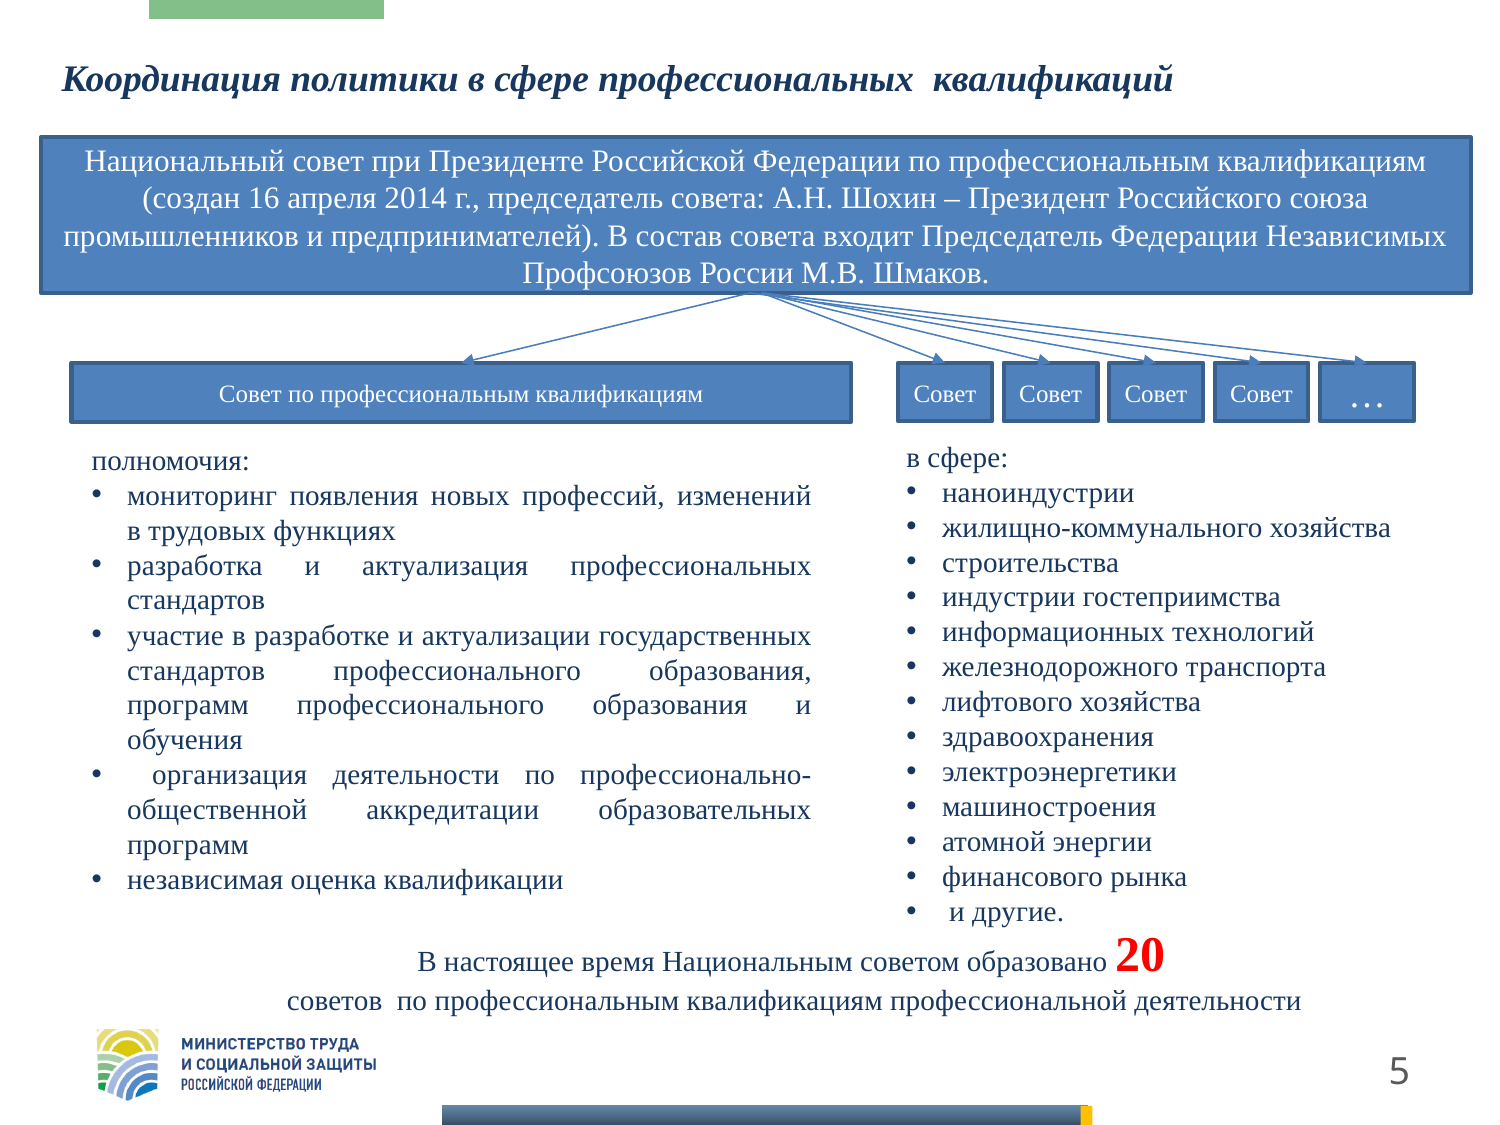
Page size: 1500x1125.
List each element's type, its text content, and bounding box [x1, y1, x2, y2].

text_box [749, 292, 760, 364]
text_box в сфере: наноиндустрии жилищно-коммунального хозяйства строительства индустрии гостеприимства информационных технологий железнодорожного транспорта лифтового хозяйства здравоохранения электроэнергетики машиностроения атомной энергии финансового рынка и другие. [891, 430, 1436, 970]
text_box Совет [1107, 372, 1205, 423]
text_box Координация политики в сфере профессиональных квалификаций [46, 46, 1477, 107]
text_box Совет [1213, 371, 1310, 423]
text_box [442, 1105, 1079, 1125]
text_box полномочия: мониторинг появления новых профессий, изменений в трудовых функциях разработка и актуализация профессиональных стандартов участие в разработке и актуализации государственных стандартов профессионального образования, программ профессионального образования и обучения организация деятельности по профессионально-общественной аккредитации образовательных программ независимая оценка квалификации [76, 433, 827, 903]
text_box Национальный совет при Президенте Российской Федерации по профессиональным квалификациям (создан 16 апреля 2014 г., председатель совета: А.Н. Шохин – Президент Российского союза промышленников и предпринимателей). В состав совета входит Председатель Федерации Независимых Профсоюзов России М.В. Шмаков. [39, 135, 1473, 295]
text_box … [1318, 361, 1416, 423]
text_box Совет [896, 373, 994, 423]
text_box Совет по профессиональным квалификациям [69, 361, 853, 424]
text_box 5 [1074, 1042, 1425, 1103]
text_box [35, 0, 1465, 118]
picture [88, 1022, 385, 1105]
text_box Совет [1002, 372, 1100, 423]
text_box [1079, 1104, 1094, 1125]
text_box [761, 292, 1368, 364]
picture [149, 0, 385, 19]
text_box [461, 292, 748, 364]
text_box [0, 69, 1500, 129]
text_box В настоящее время Национальным советом образовано 20 советов по профессиональным квалификациям профессиональной деятельности [194, 913, 1388, 1024]
